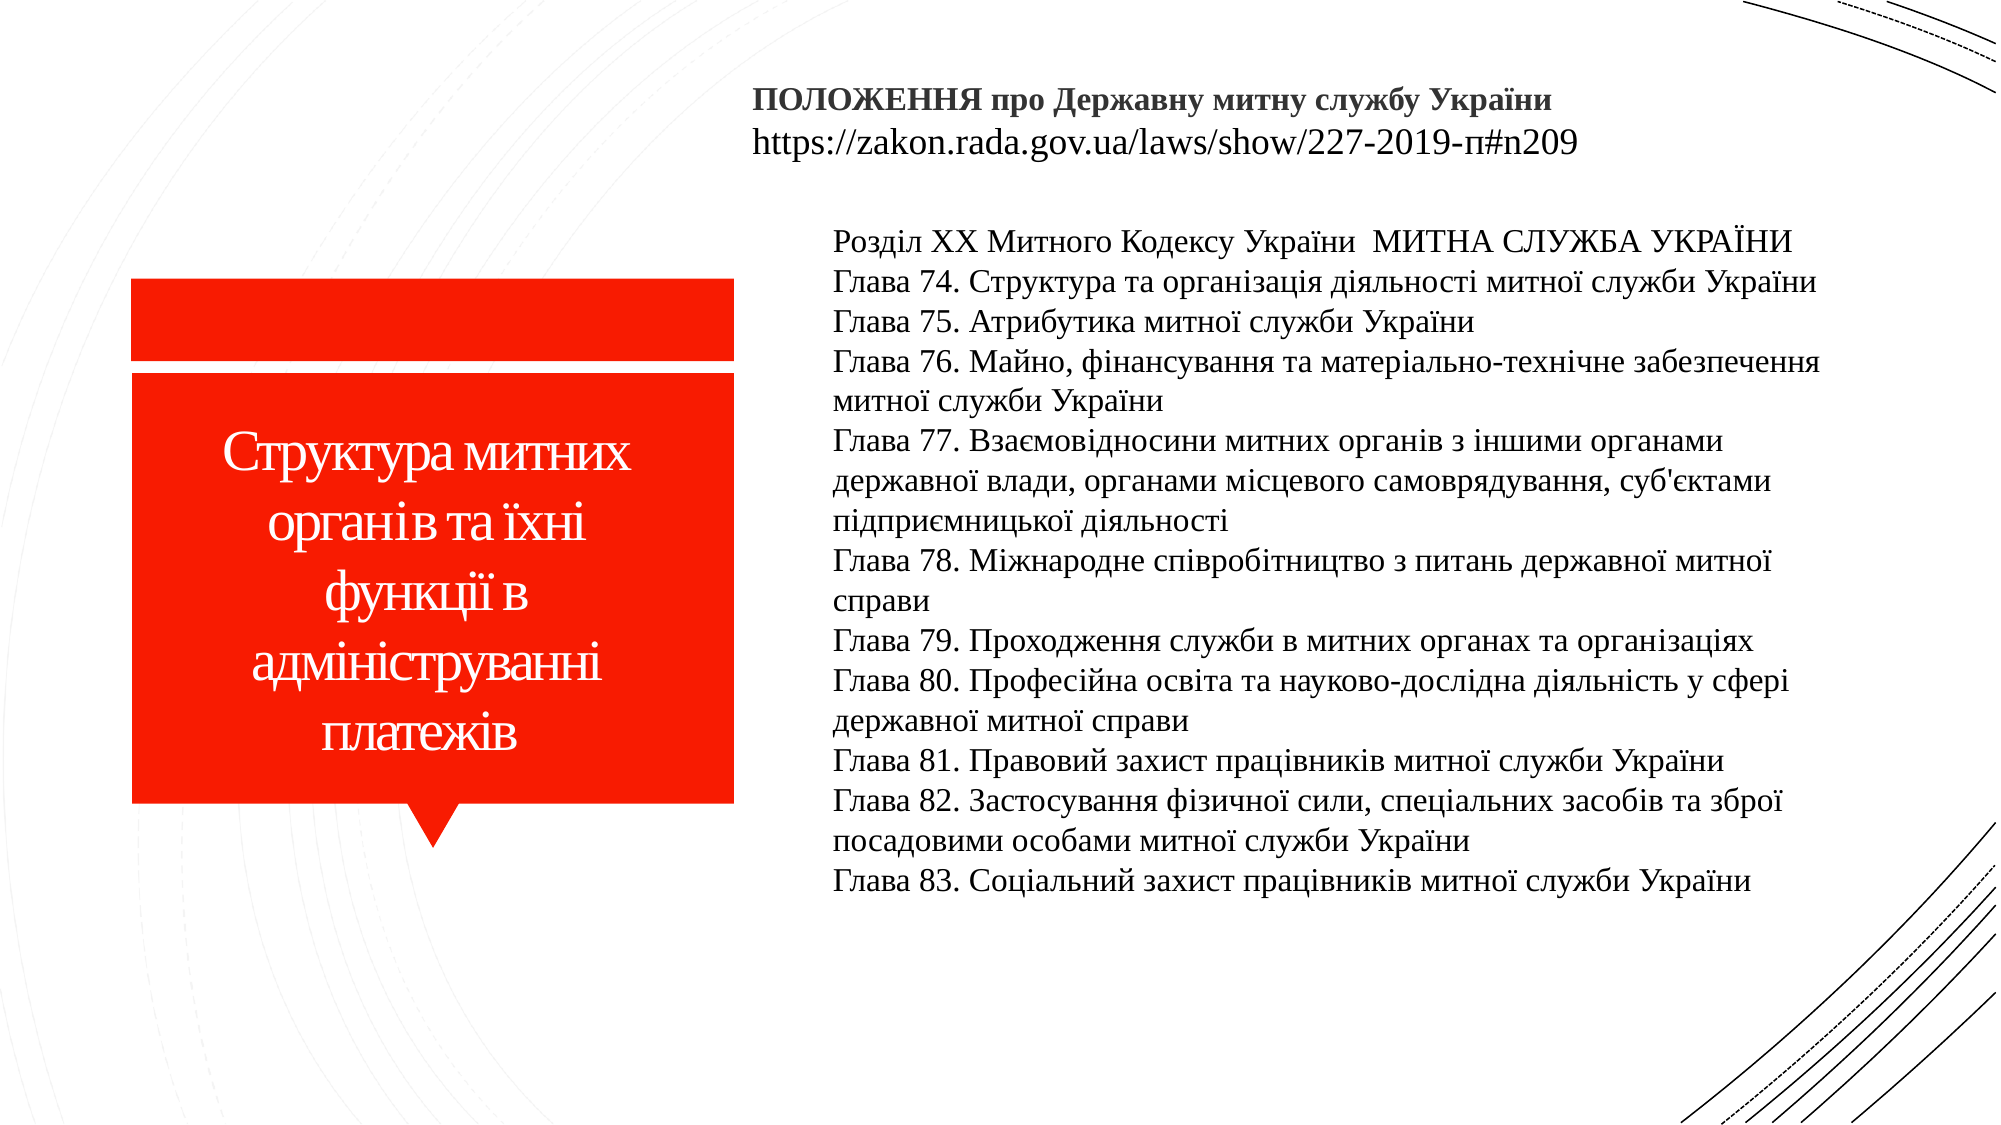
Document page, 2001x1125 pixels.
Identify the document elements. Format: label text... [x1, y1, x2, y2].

text_box Структура митних органів та їхні функції в адмініструванні платежів [187, 410, 663, 762]
text_box Роздiл XX Митного Кодексу України МИТНА СЛУЖБА УКРАЇНИ Глава 74. Структура та органiзацiя дiяльностi митної служби України Глава 75. Атрибутика митної служби України Глава 76. Майно, фiнансування та матерiально-технiчне забезпечення митної служби України Глава 77. Взаємовiдносини митних органiв з iншими органами державної влади, органами мiсцевого самоврядування, суб'єктами пiдприємницької дiяльностi Глава 78. Мiжнародне спiвробiтництво з питань державної митної справи Глава 79. Проходження служби в митних органах та органiзацiях Глава 80. Професiйна освiта та науково-дослiдна дiяльнiсть у сферi державної митної справи Глава 81. Правовий захист працiвникiв митної служби України Глава 82. Застосування фiзичної сили, спецiальних засобiв та зброї посадовими особами митної служби України Глава 83. Соцiальний захист працiвникiв митної служби України [818, 211, 1856, 905]
text_box [852, 63, 1856, 112]
picture [0, 0, 849, 1125]
text_box ПОЛОЖЕННЯ про Державну митну службу України https://zakon.rada.gov.ua/laws/show/227-2019-п#n209 [737, 69, 1738, 170]
